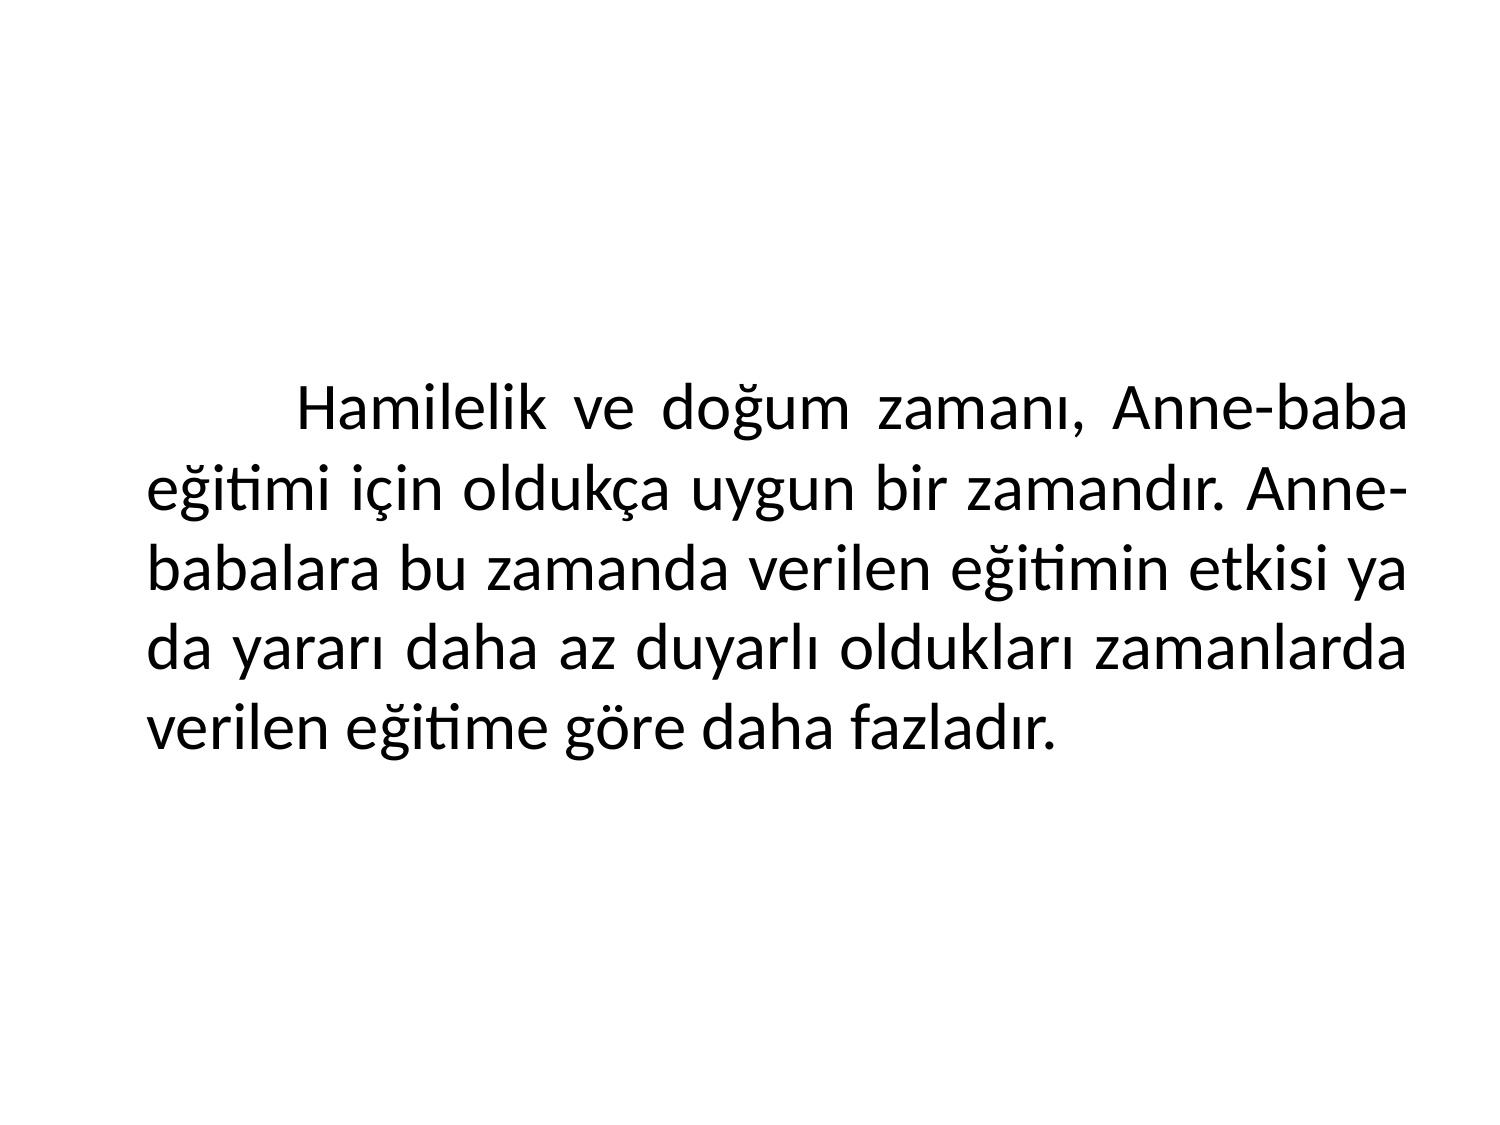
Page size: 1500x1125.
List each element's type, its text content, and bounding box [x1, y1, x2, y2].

list Hamilelik ve doğum zamanı, Anne-baba eğitimi için oldukça uygun bir zamandır. Anne-babalara bu zamanda verilen eğitimin etkisi ya da yararı daha az duyarlı oldukları zamanlarda verilen eğitime göre daha fazladır. [75, 262, 1425, 1005]
